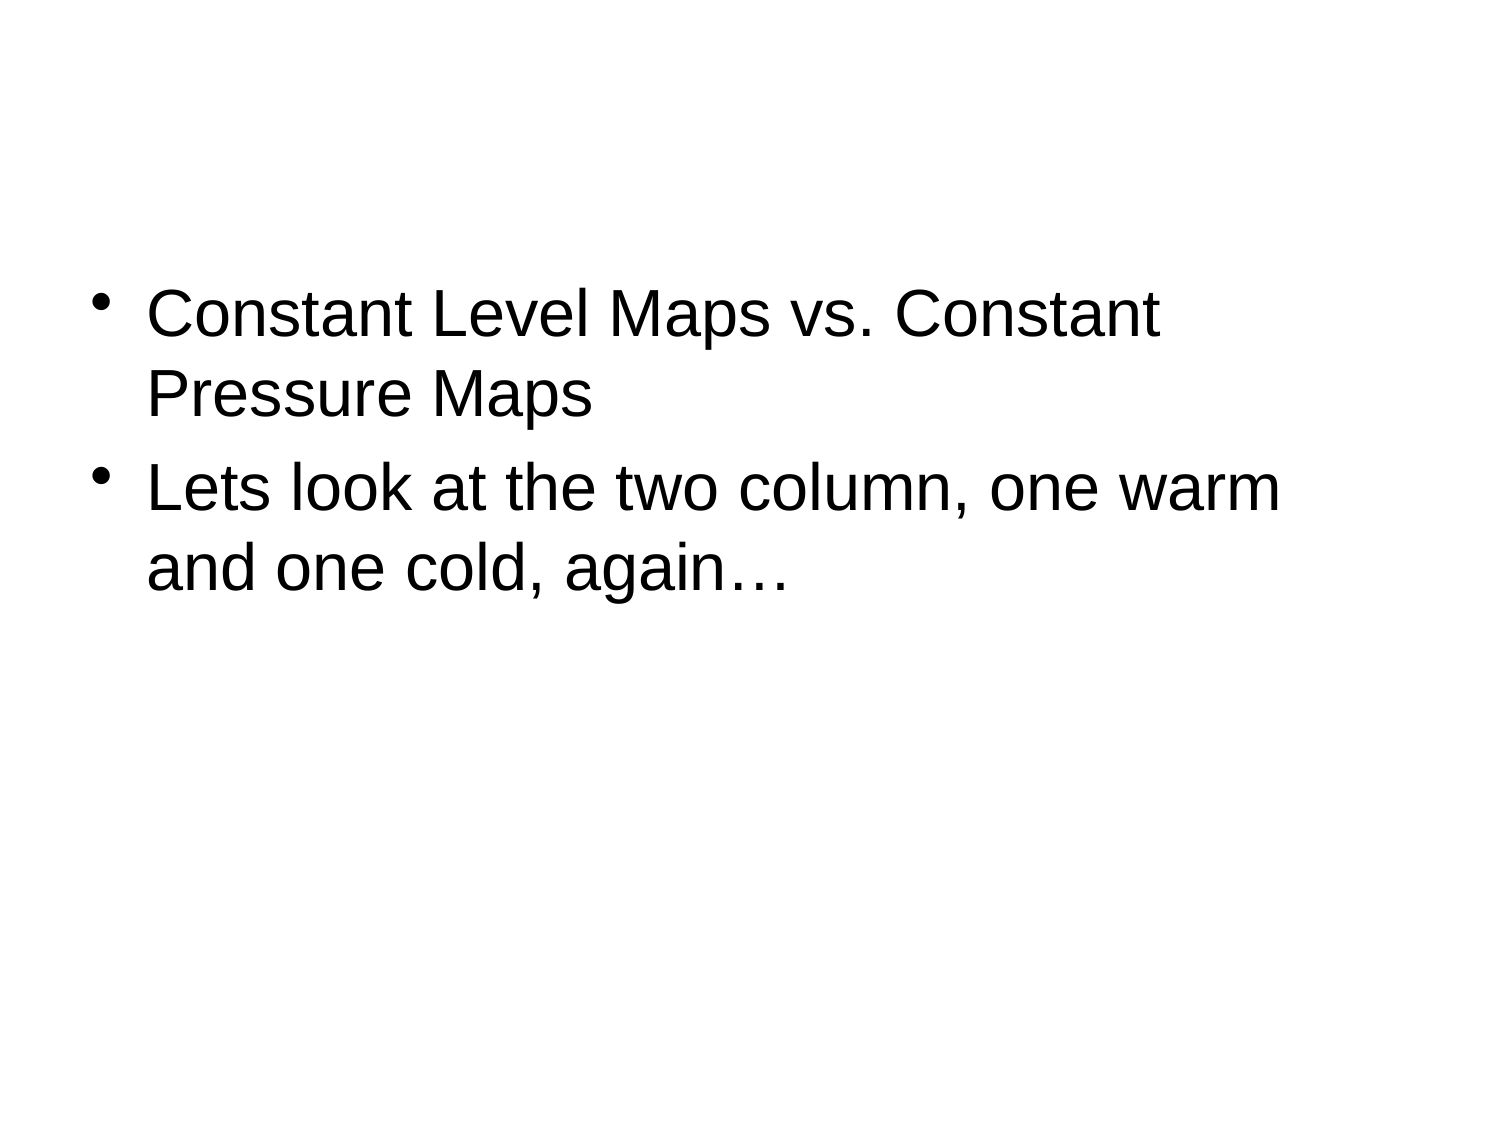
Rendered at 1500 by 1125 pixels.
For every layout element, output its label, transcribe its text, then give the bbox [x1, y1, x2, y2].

list Constant Level Maps vs. Constant Pressure Maps Lets look at the two column, one warm and one cold, again… [75, 262, 1425, 1005]
